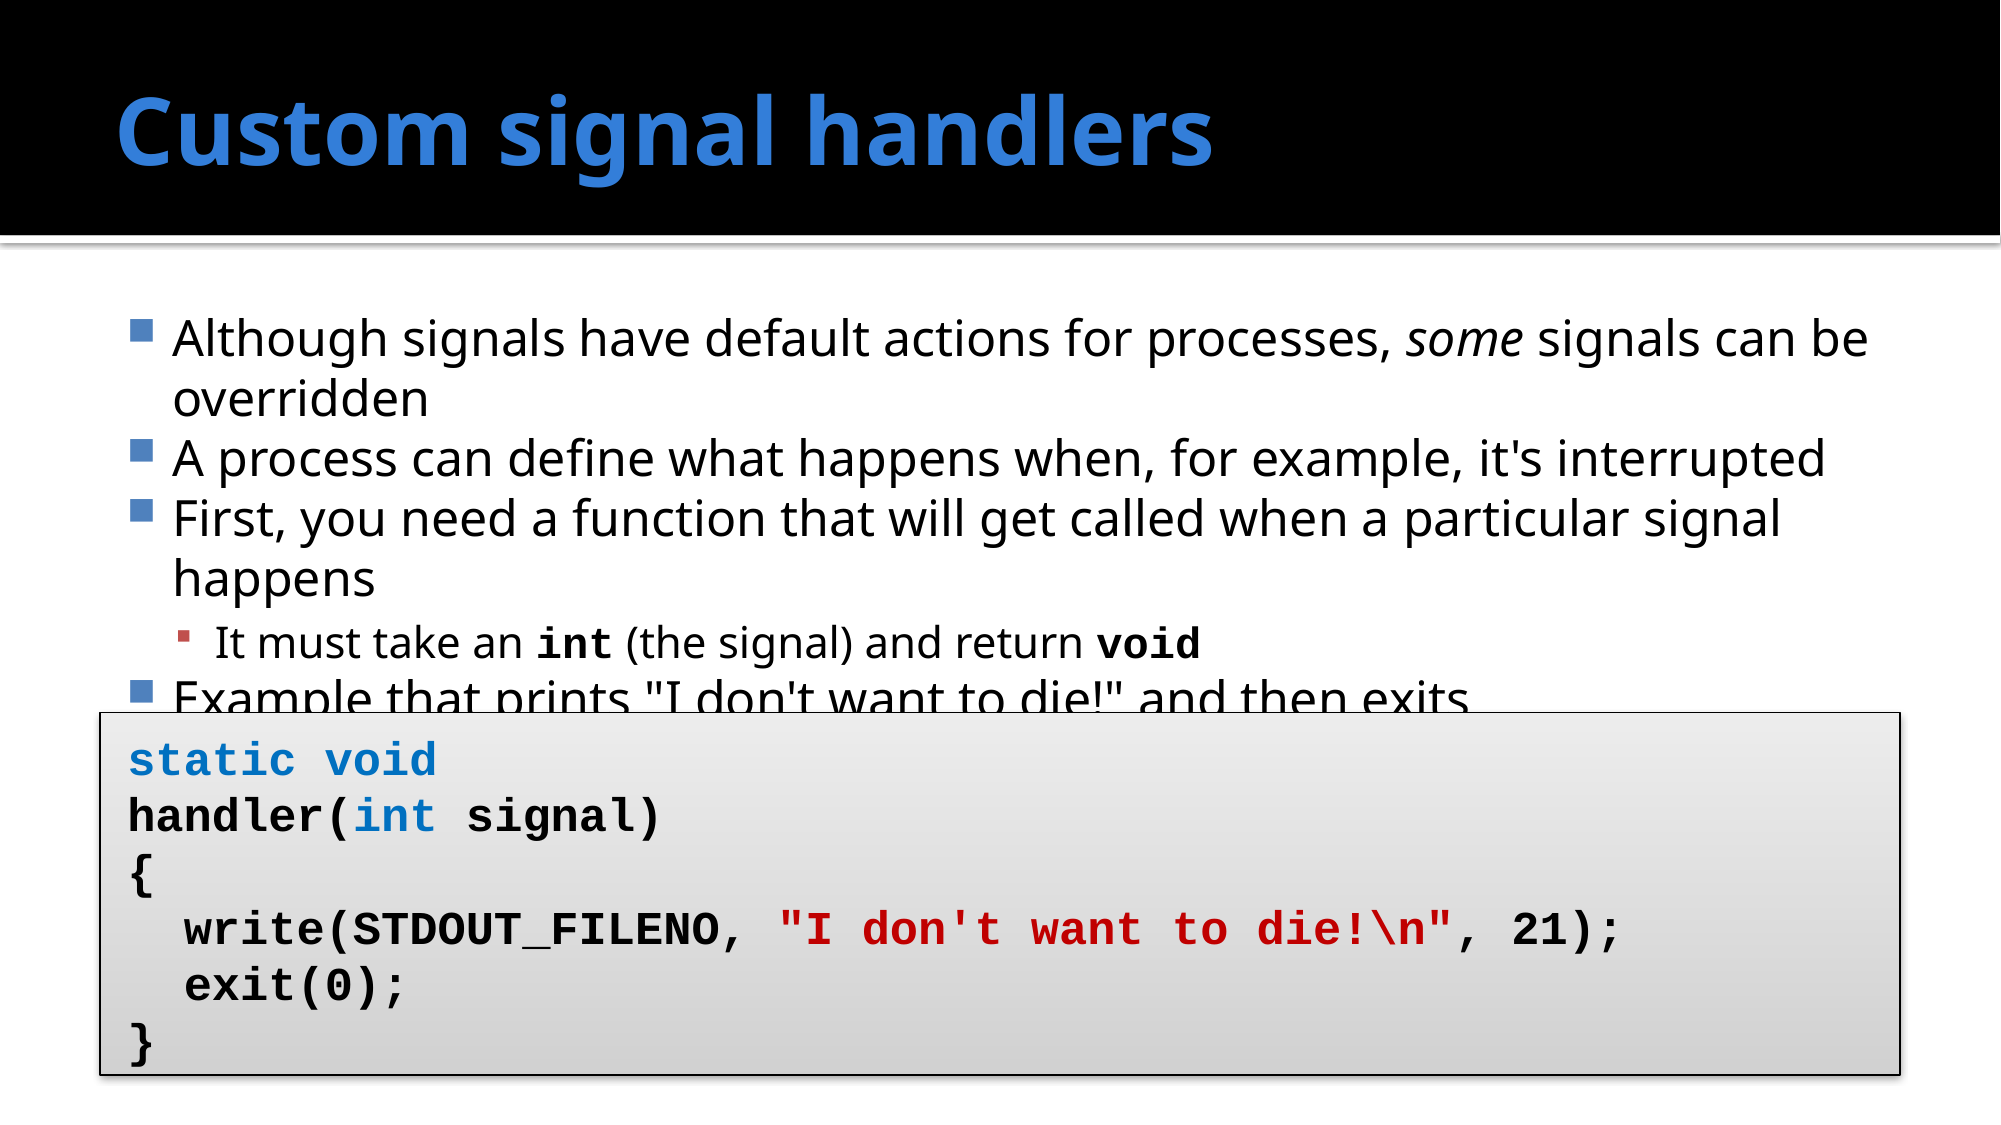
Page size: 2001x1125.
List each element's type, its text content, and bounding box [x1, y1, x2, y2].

title Custom signal handlers [99, 25, 1900, 231]
text_box static void handler(int signal) { write(STDOUT_FILENO, "I don't want to die!\n", 21); exit(0); } [99, 712, 1901, 1076]
list Although signals have default actions for processes, some signals can be overridden A process can define what happens when, for example, it's interrupted First, you need a function that will get called when a particular signal happens It must take an int (the signal) and return void Example that prints "I don't want to die!" and then exits [99, 291, 1900, 712]
